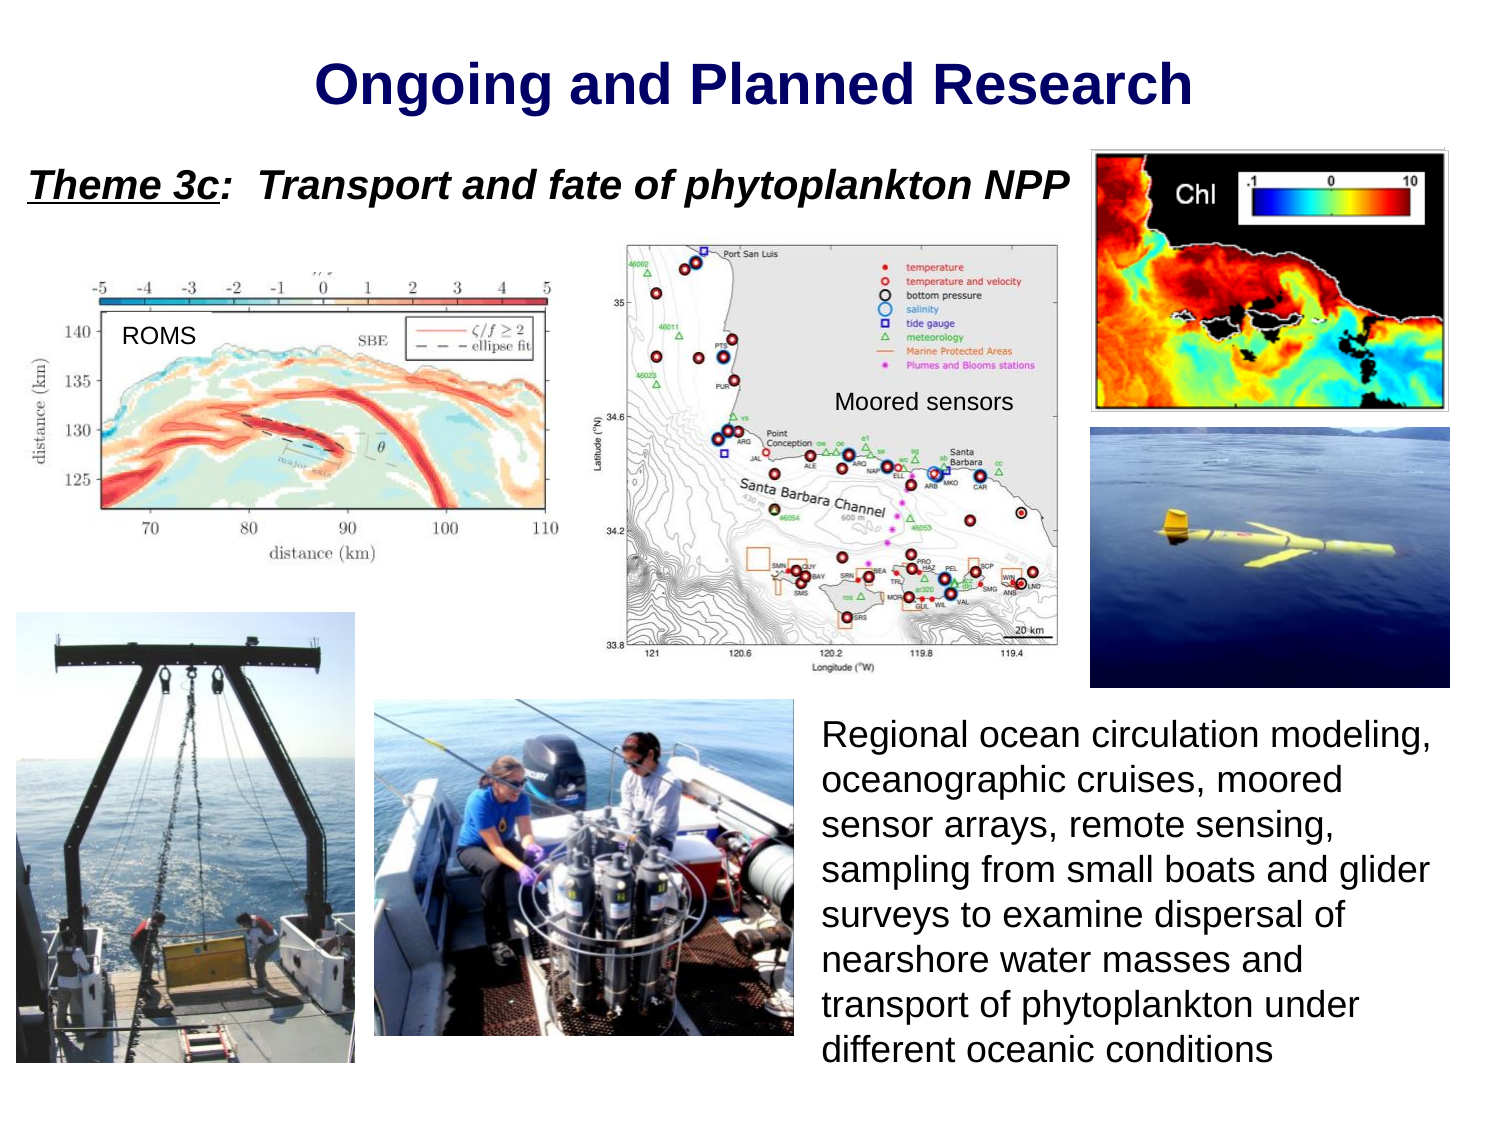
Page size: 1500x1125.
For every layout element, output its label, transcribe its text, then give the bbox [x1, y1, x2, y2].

text_box Regional ocean circulation modeling, oceanographic cruises, moored sensor arrays, remote sensing, sampling from small boats and glider surveys to examine dispersal of nearshore water masses and transport of phytoplankton under different oceanic conditions [806, 702, 1468, 1078]
text_box Theme 3c: Transport and fate of phytoplankton NPP [12, 149, 1087, 215]
text_box Ongoing and Planned Research [299, 39, 1287, 124]
picture [16, 612, 355, 1063]
picture [1090, 427, 1451, 688]
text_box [587, 237, 1063, 676]
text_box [16, 272, 566, 568]
picture [1090, 147, 1451, 413]
picture [374, 699, 794, 1036]
